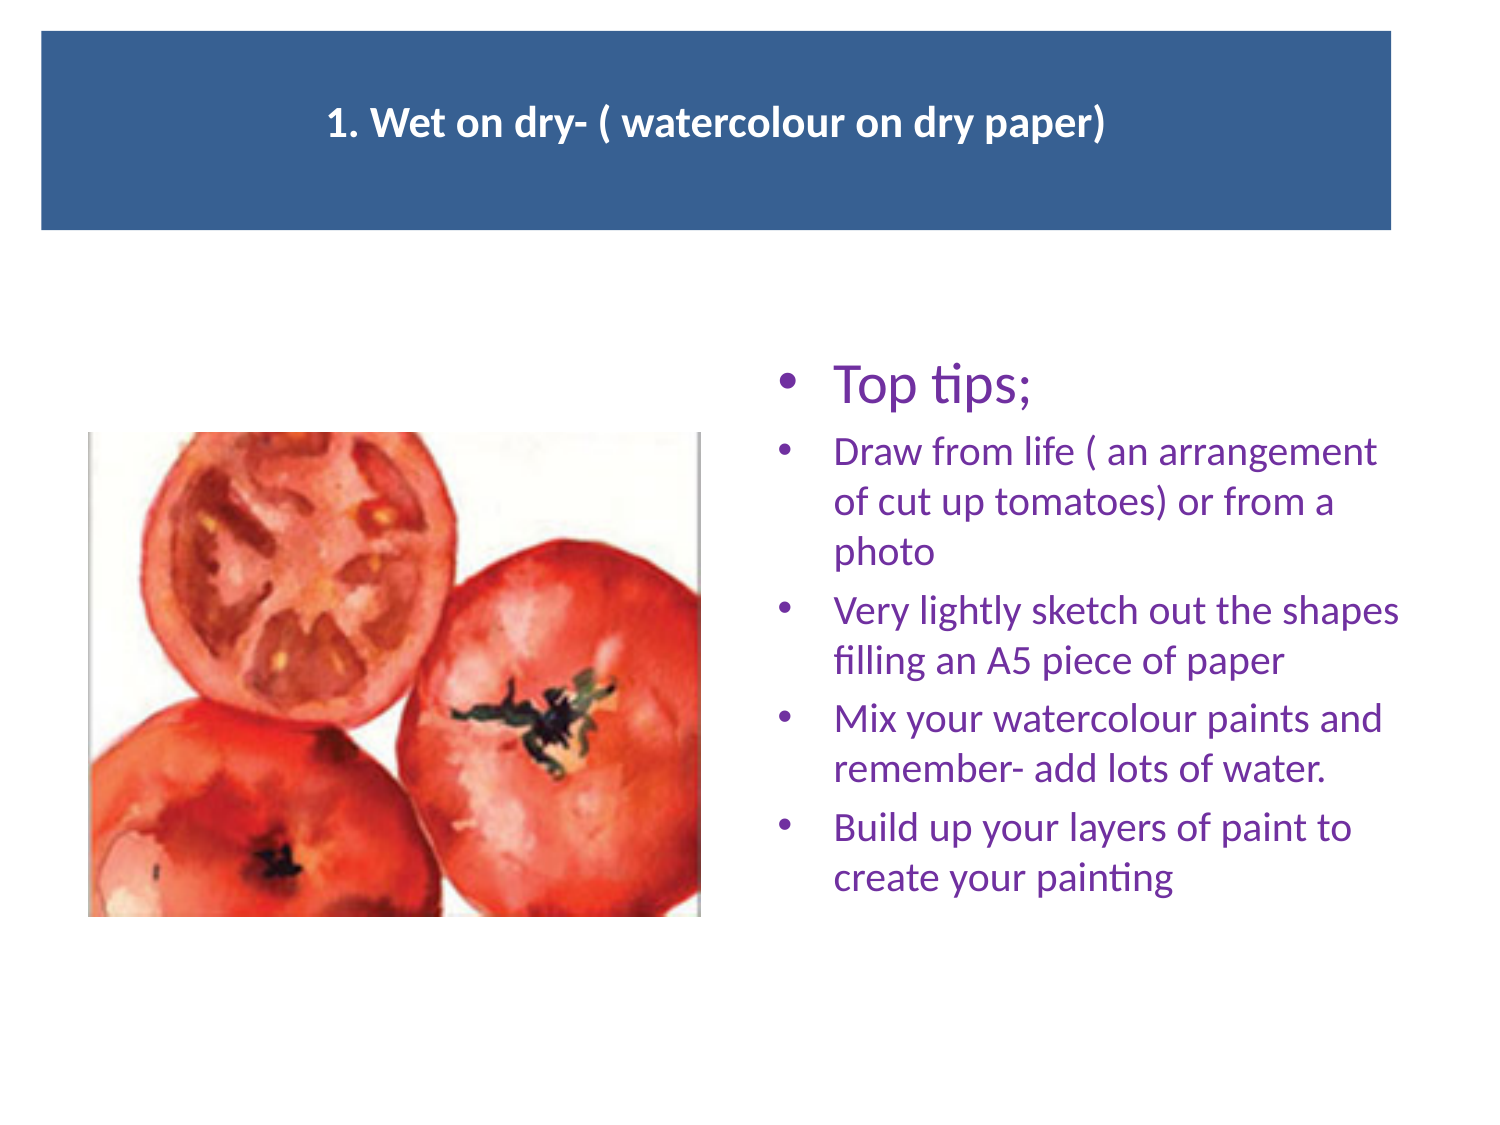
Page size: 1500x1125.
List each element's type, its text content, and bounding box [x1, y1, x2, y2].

list Top tips; Draw from life ( an arrangement of cut up tomatoes) or from a photo Very lightly sketch out the shapes filling an A5 piece of paper Mix your watercolour paints and remember- add lots of water. Build up your layers of paint to create your painting [762, 338, 1425, 1005]
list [88, 432, 701, 918]
title 1. Wet on dry- ( watercolour on dry paper) [41, 30, 1392, 231]
